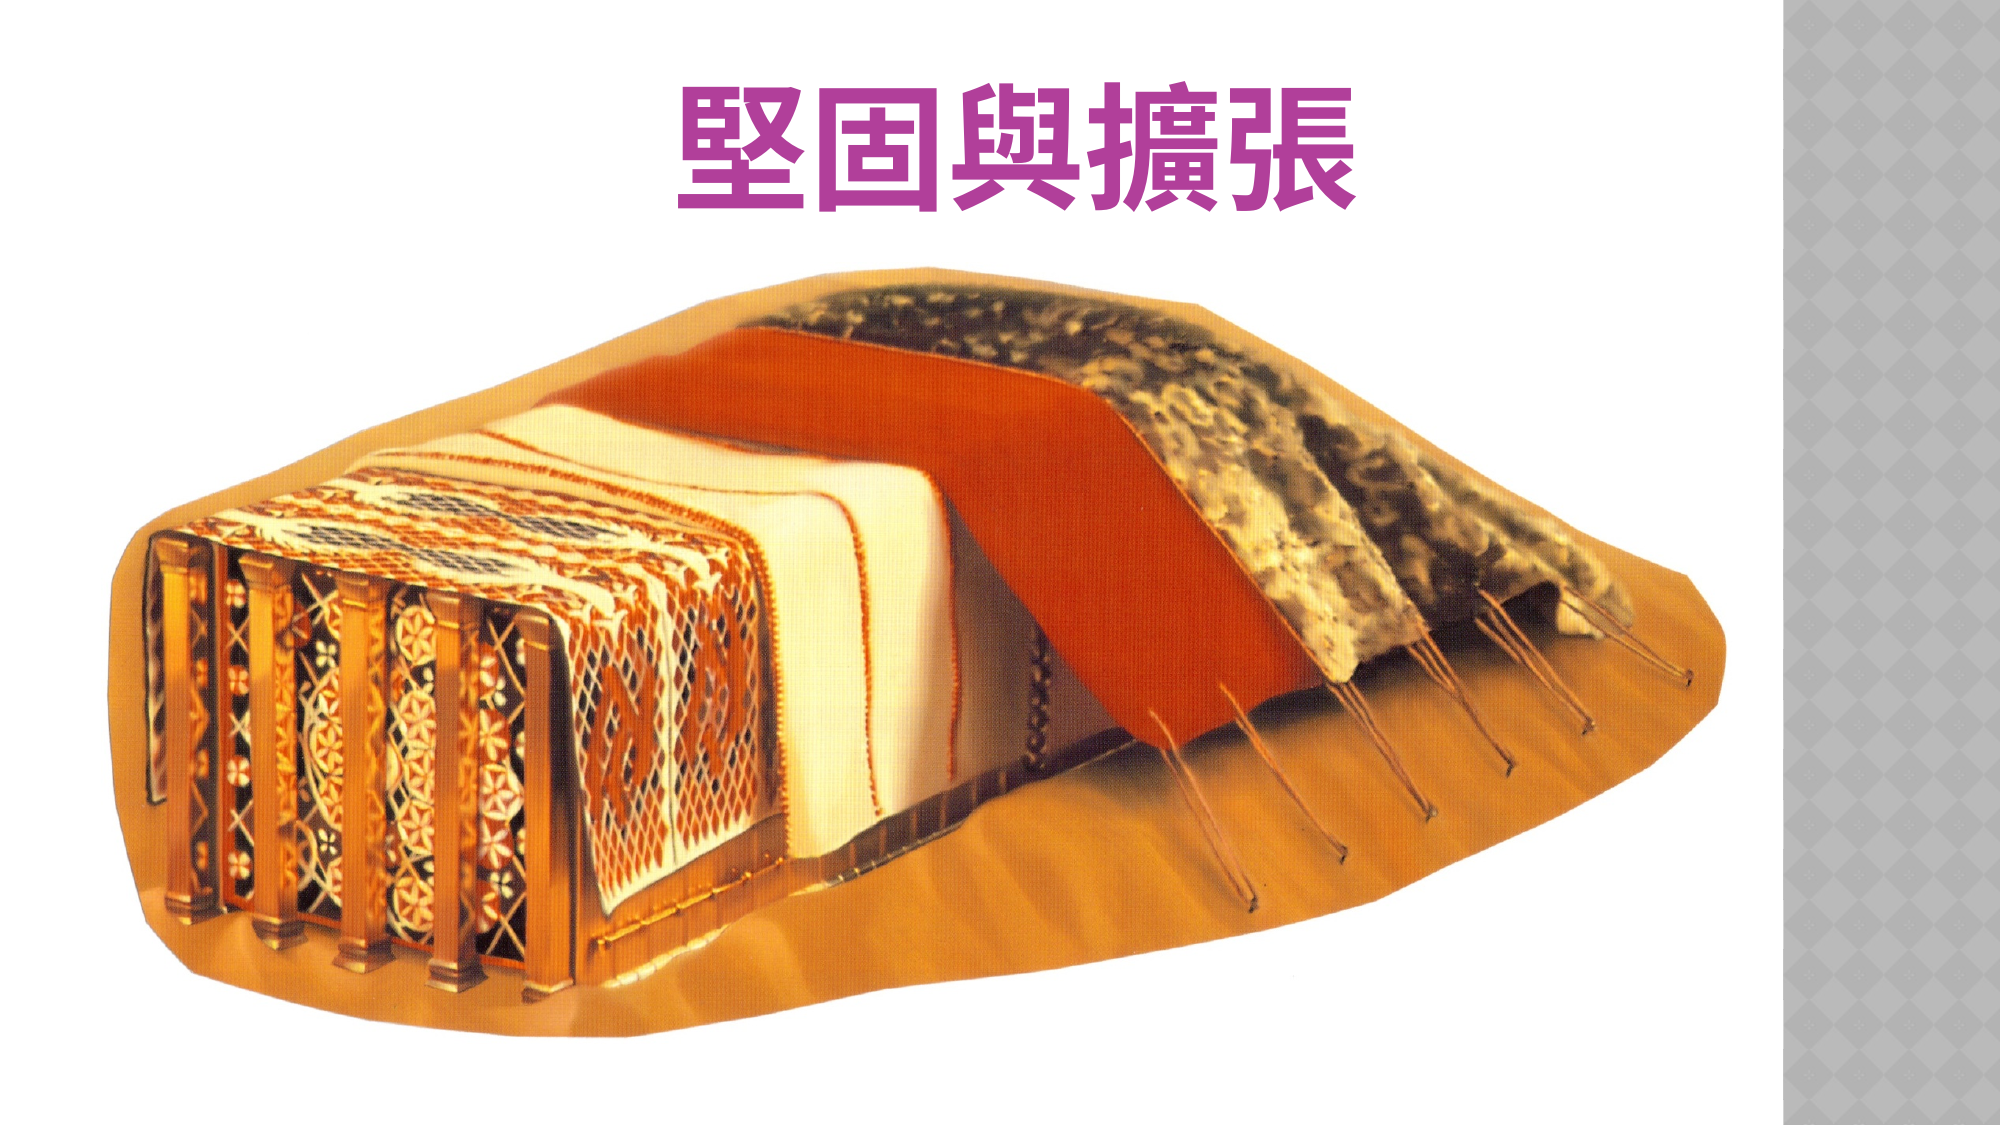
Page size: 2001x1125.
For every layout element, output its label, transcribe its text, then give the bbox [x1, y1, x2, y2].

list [101, 262, 1733, 1044]
text_box 堅固與擴張 [657, 54, 1449, 235]
